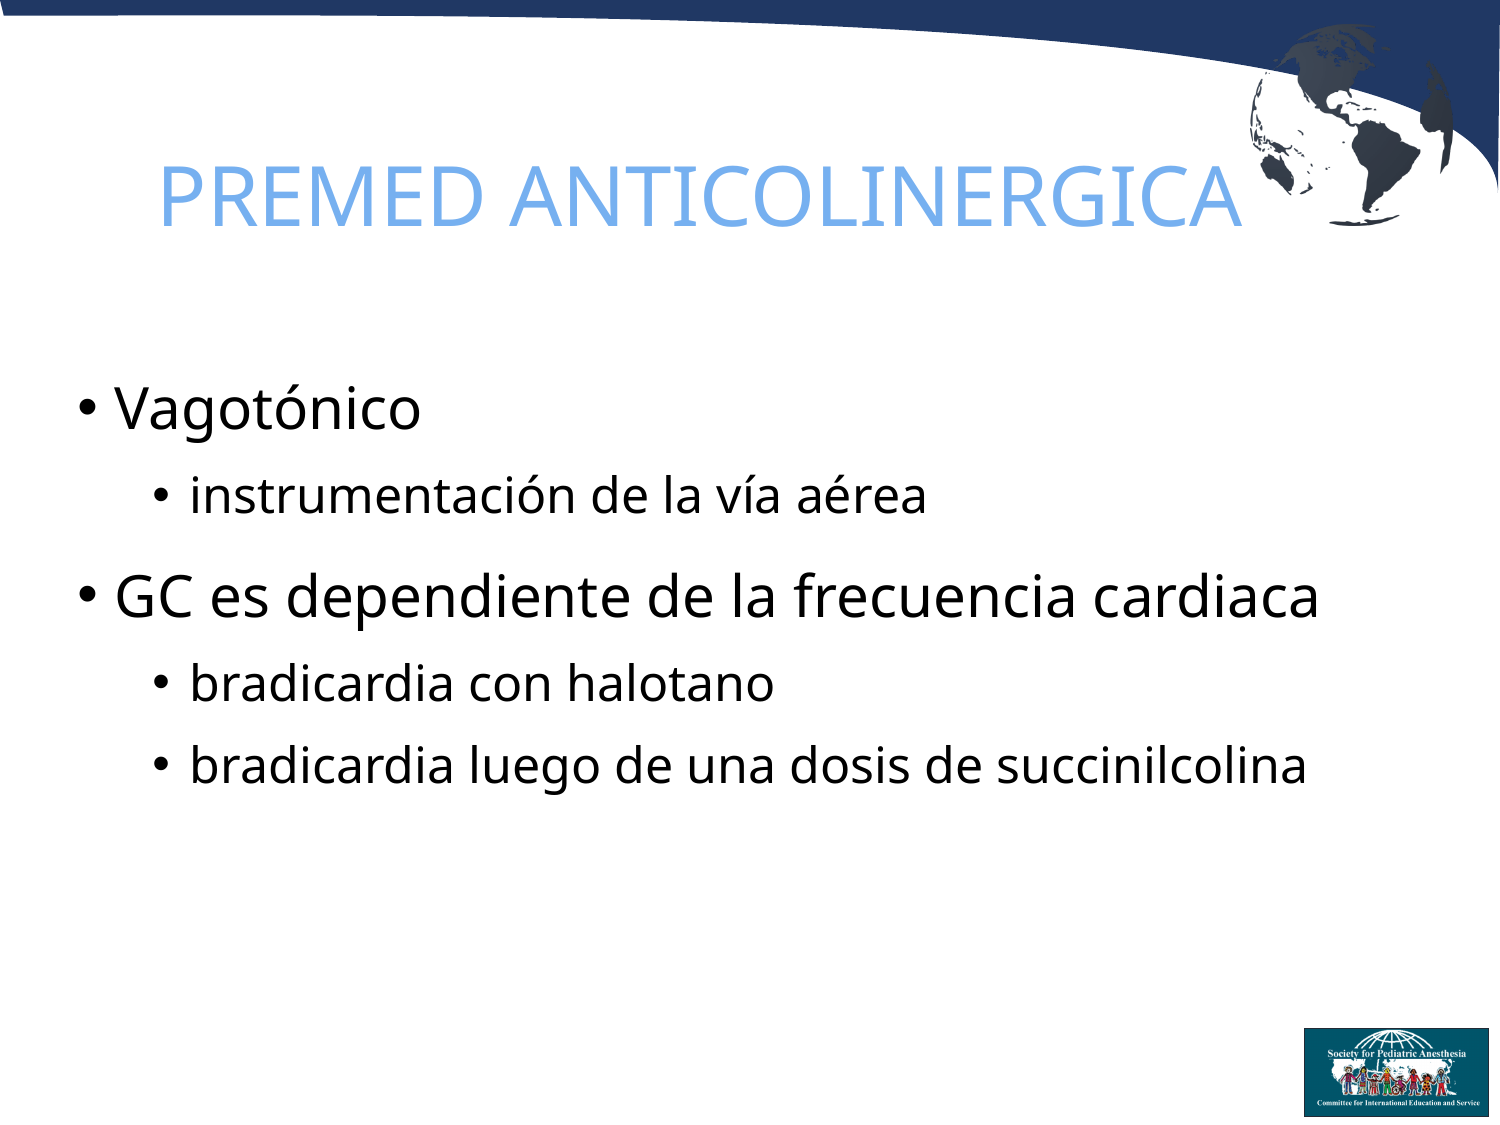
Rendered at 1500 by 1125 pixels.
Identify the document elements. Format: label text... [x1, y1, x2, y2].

list Vagotónico instrumentación de la vía aérea GC es dependiente de la frecuencia cardiaca bradicardia con halotano bradicardia luego de una dosis de succinilcolina [62, 350, 1419, 1088]
picture [1426, 1101, 1440, 1105]
picture [1445, 1051, 1465, 1063]
picture [1383, 1088, 1406, 1095]
picture [1343, 1088, 1379, 1096]
title PREMED ANTICOLINERGICA [62, 99, 1430, 300]
picture [1444, 1101, 1454, 1105]
picture [1409, 1052, 1456, 1096]
